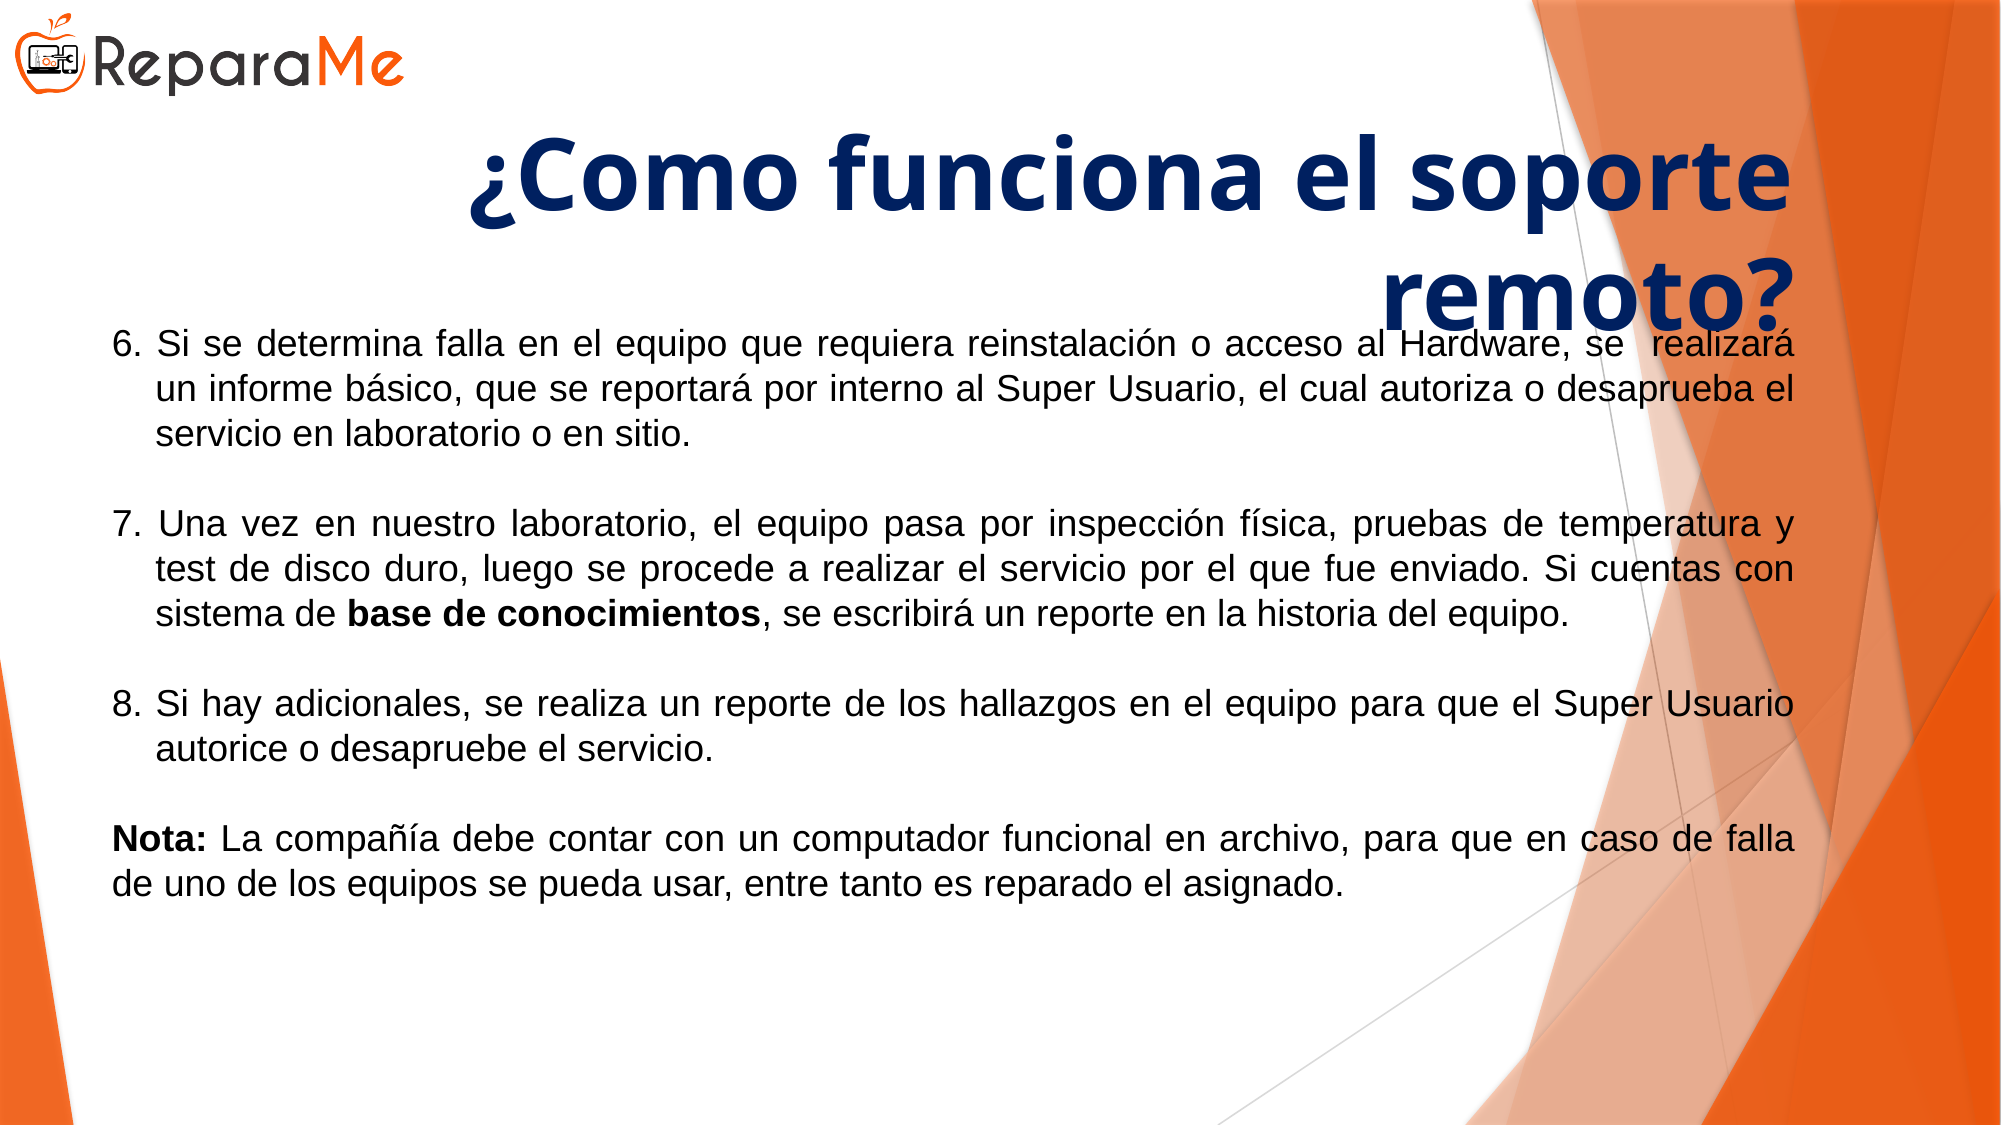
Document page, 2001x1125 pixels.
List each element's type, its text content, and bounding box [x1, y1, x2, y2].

picture [14, 13, 454, 115]
text_box ¿Como funciona el soporte remoto? [14, 103, 1810, 358]
text_box 6. Si se determina falla en el equipo que requiera reinstalación o acceso al Hardware, se realizará un informe básico, que se reportará por interno al Super Usuario, el cual autoriza o desaprueba el servicio en laboratorio o en sitio. 7. Una vez en nuestro laboratorio, el equipo pasa por inspección física, pruebas de temperatura y test de disco duro, luego se procede a realizar el servicio por el que fue enviado. Si cuentas con sistema de base de conocimientos, se escribirá un reporte en la historia del equipo. 8. Si hay adicionales, se realiza un reporte de los hallazgos en el equipo para que el Super Usuario autorice o desapruebe el servicio. Nota: La compañía debe contar con un computador funcional en archivo, para que en caso de falla de uno de los equipos se pueda usar, entre tanto es reparado el asignado. [97, 358, 1810, 912]
